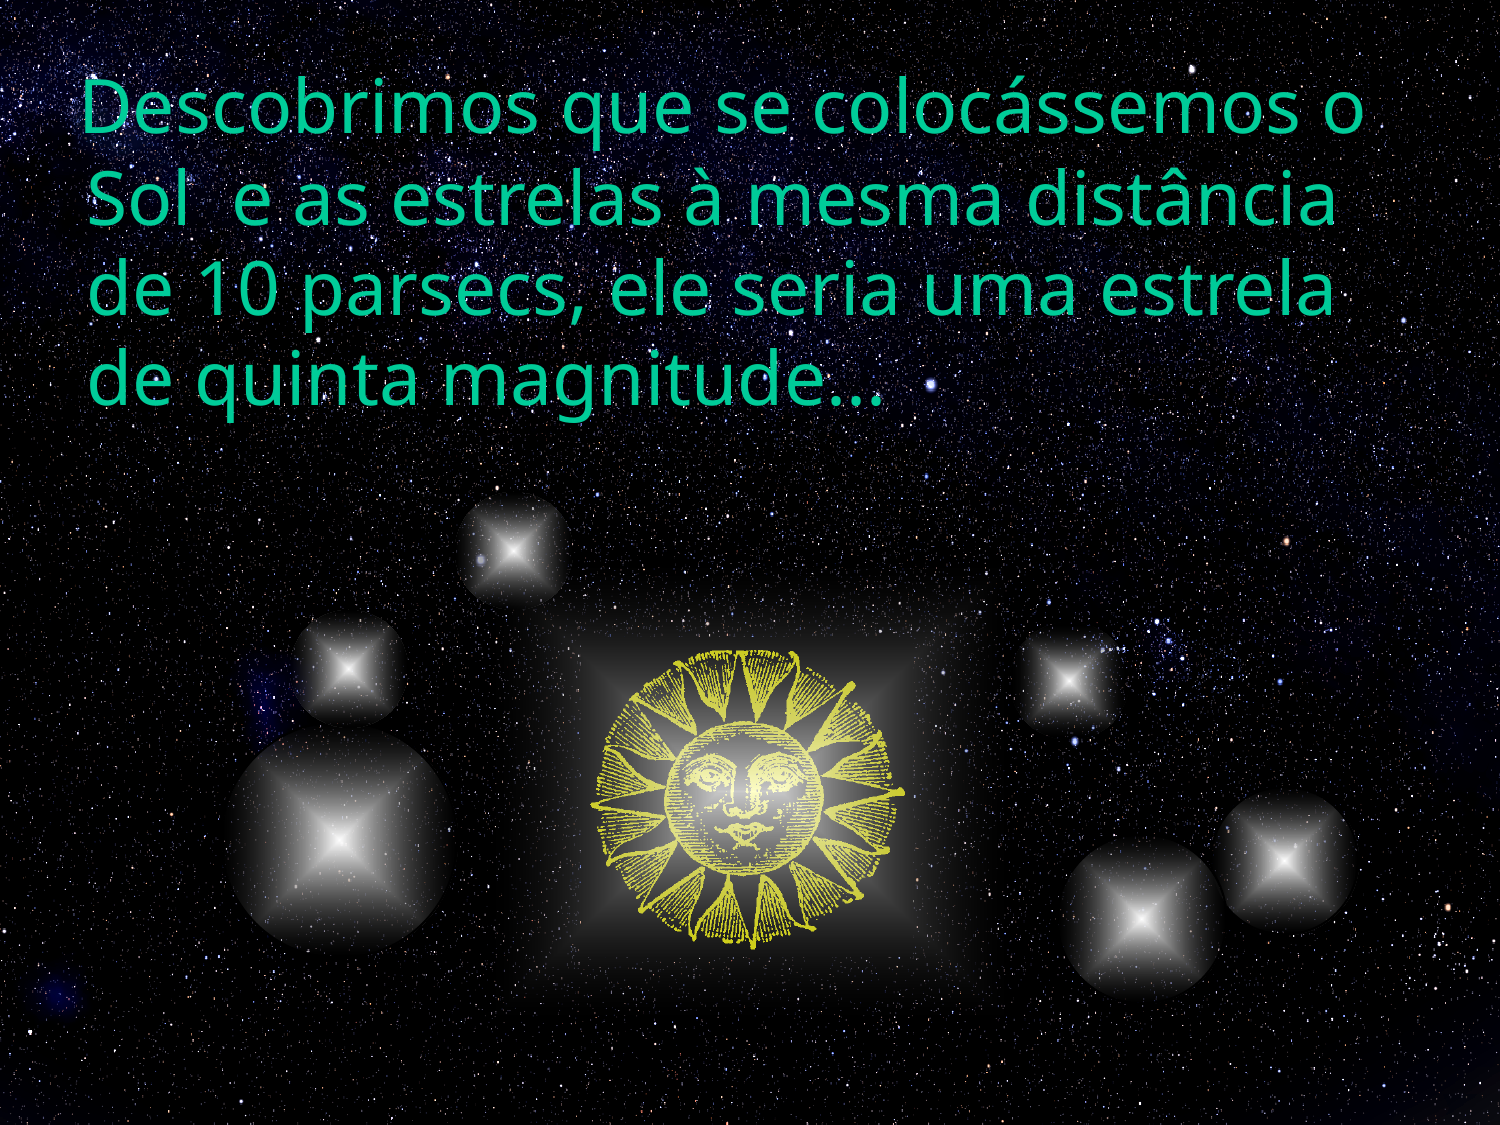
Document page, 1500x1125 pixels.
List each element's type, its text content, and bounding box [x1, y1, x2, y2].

text_box [454, 491, 573, 593]
text_box [221, 723, 458, 958]
picture [0, 0, 1500, 1125]
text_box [478, 550, 1022, 1031]
text_box [1025, 621, 1128, 740]
subtitle Descobrimos que se colocássemos o Sol e as estrelas à mesma distância de 10 parsecs, ele seria uma estrela de quinta magnitude... [41, 42, 1459, 362]
text_box [289, 609, 408, 728]
text_box [1210, 786, 1359, 935]
text_box [1057, 834, 1227, 1004]
